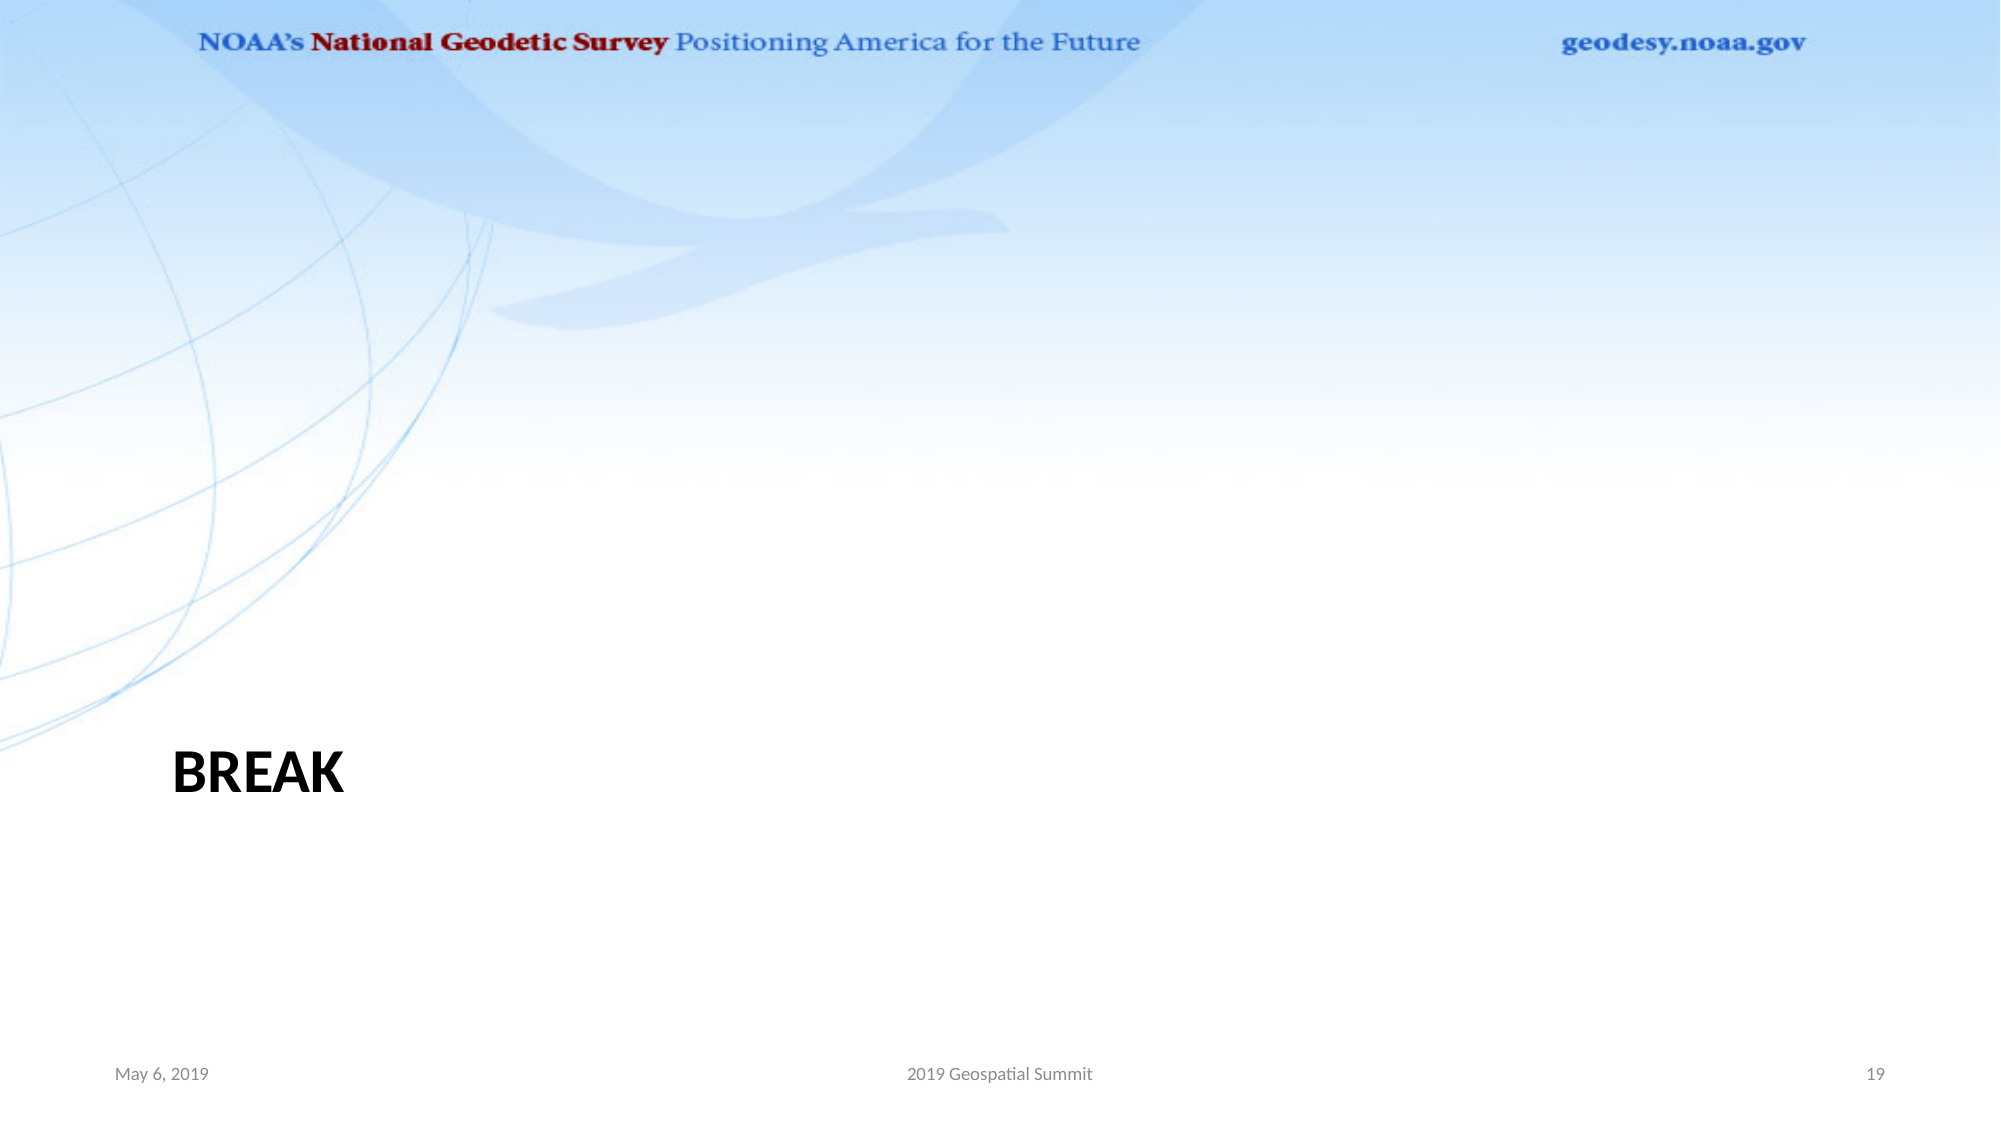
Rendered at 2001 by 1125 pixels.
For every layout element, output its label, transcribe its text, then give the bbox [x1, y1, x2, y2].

picture [0, 0, 2001, 1125]
footer 2019 Geospatial Summit [683, 1042, 1317, 1103]
title Break [157, 722, 1858, 947]
slide_number 19 [1433, 1042, 1900, 1103]
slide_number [99, 1042, 567, 1103]
